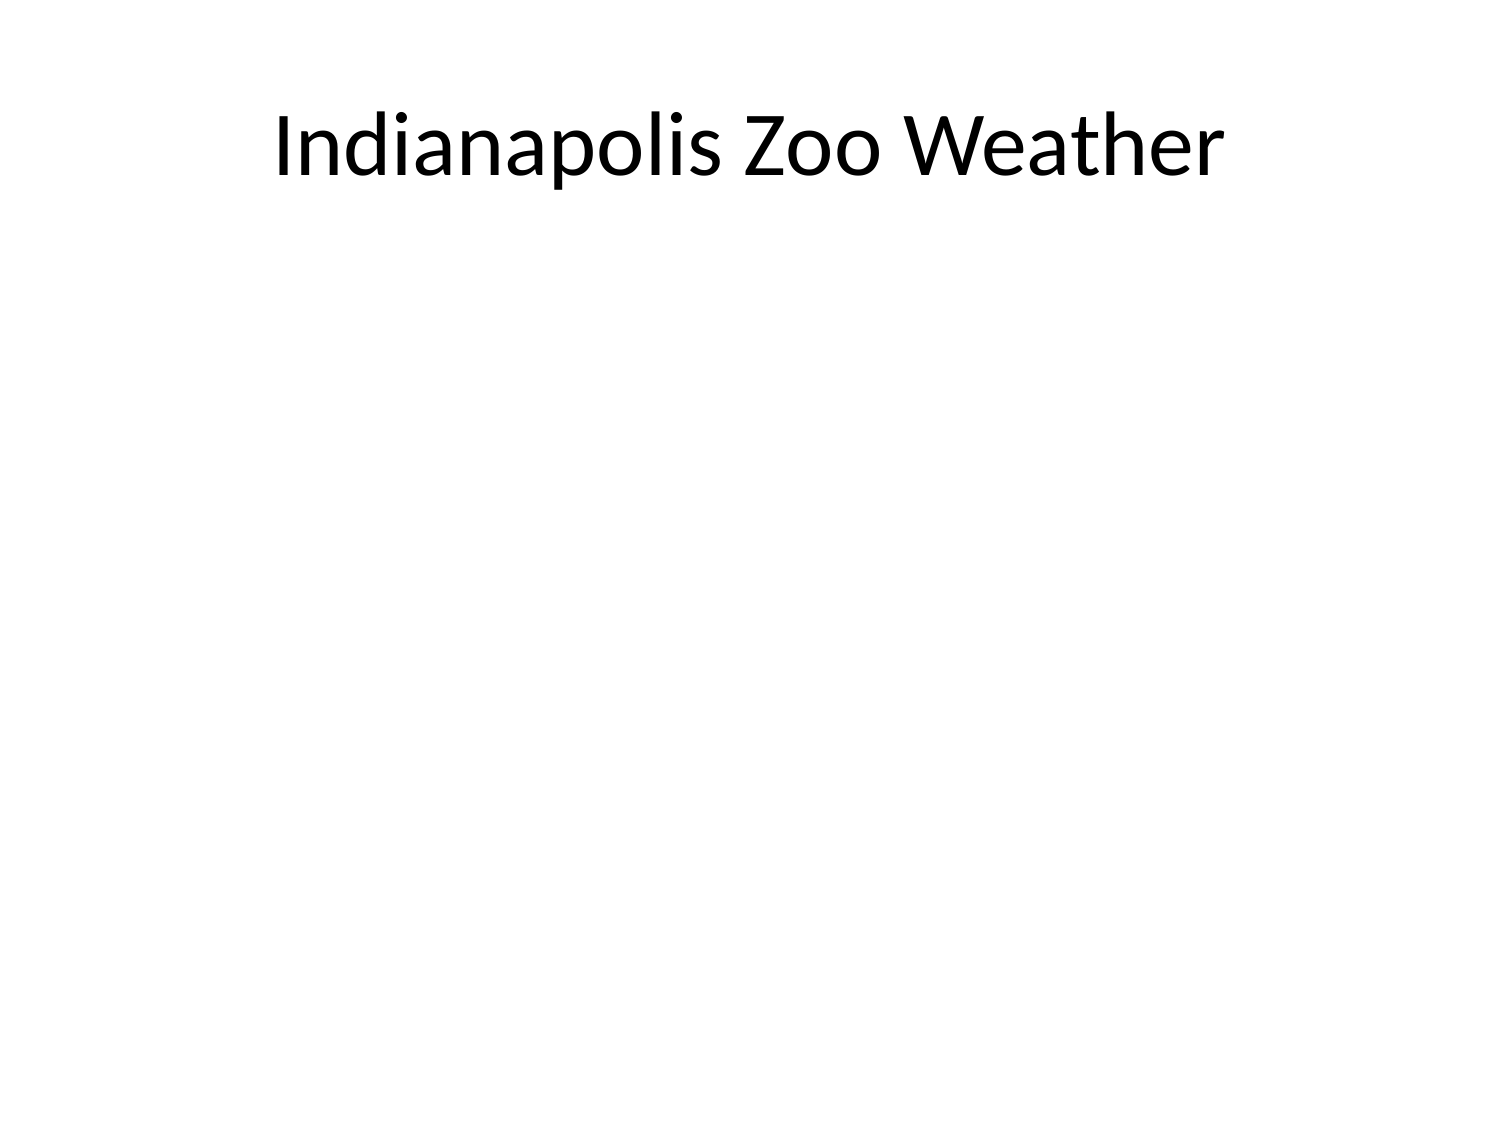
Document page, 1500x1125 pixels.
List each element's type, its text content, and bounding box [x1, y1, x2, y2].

title Indianapolis Zoo Weather [75, 45, 1425, 233]
